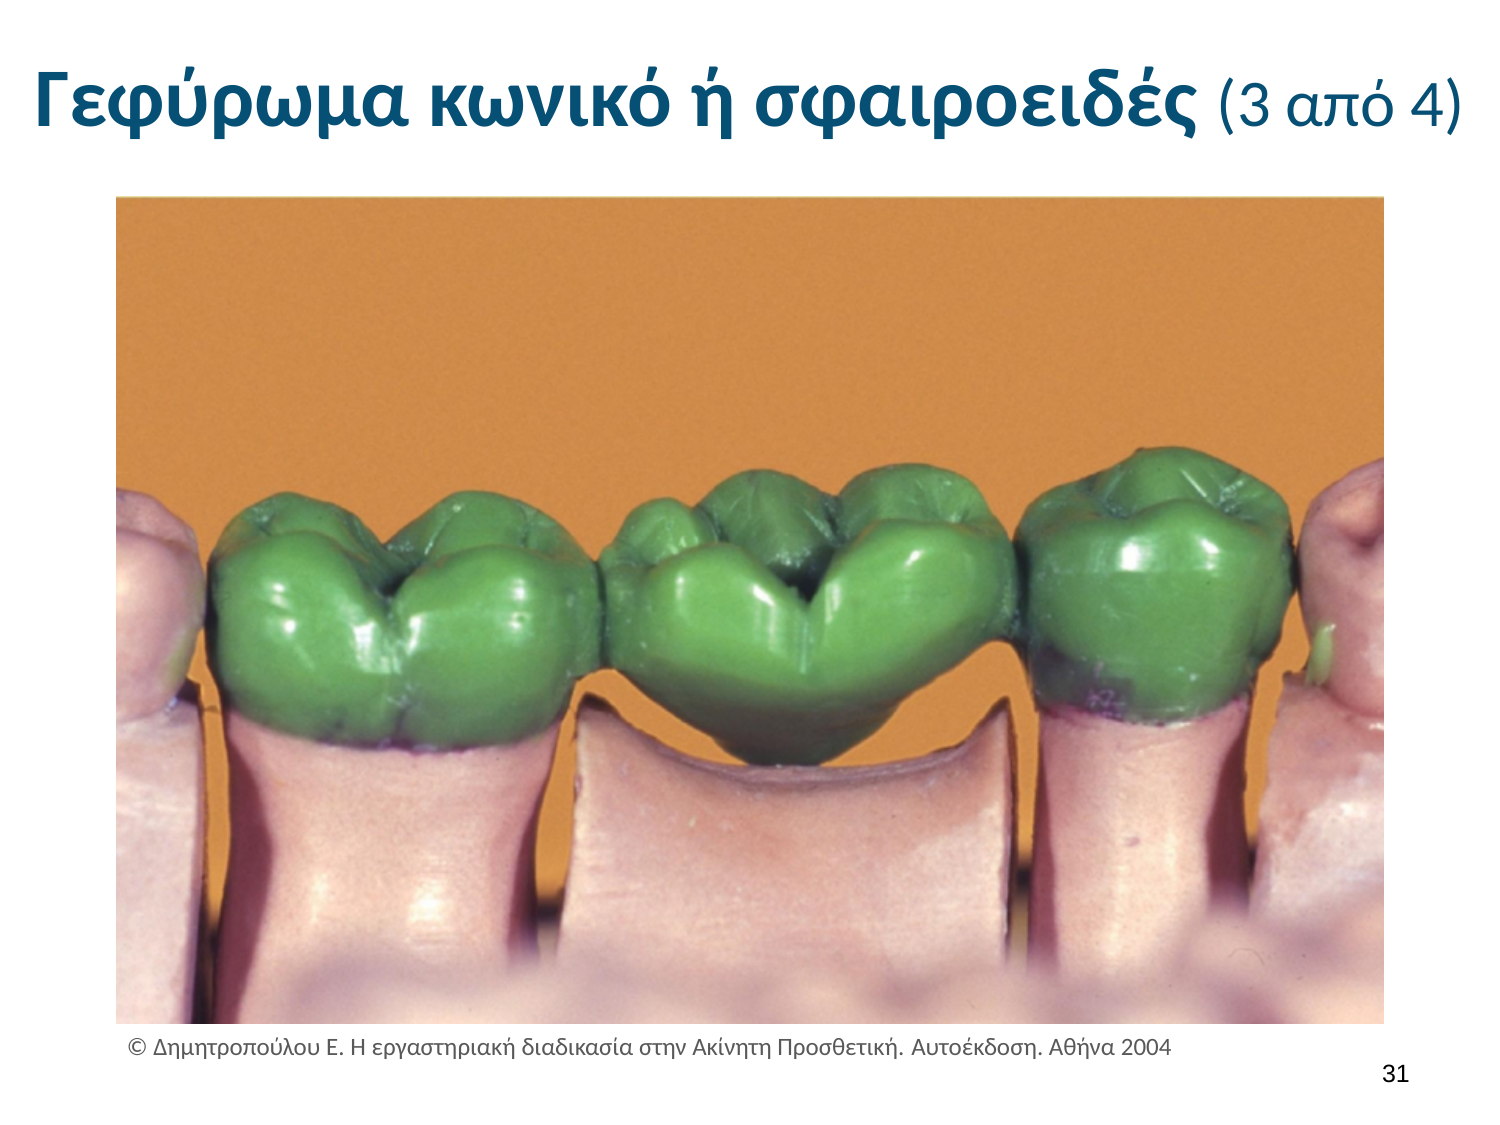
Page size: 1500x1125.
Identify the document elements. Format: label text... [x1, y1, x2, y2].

text_box © Δημητροπούλου Ε. Η εργαστηριακή διαδικασία στην Ακίνητη Προσθετική. Αυτοέκδοση. Αθήνα 2004 [112, 1027, 1365, 1068]
title Γεφύρωμα κωνικό ή σφαιροειδές (3 από 4) [0, 19, 1500, 169]
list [116, 196, 1384, 1024]
slide_number 30 [1074, 1042, 1425, 1103]
